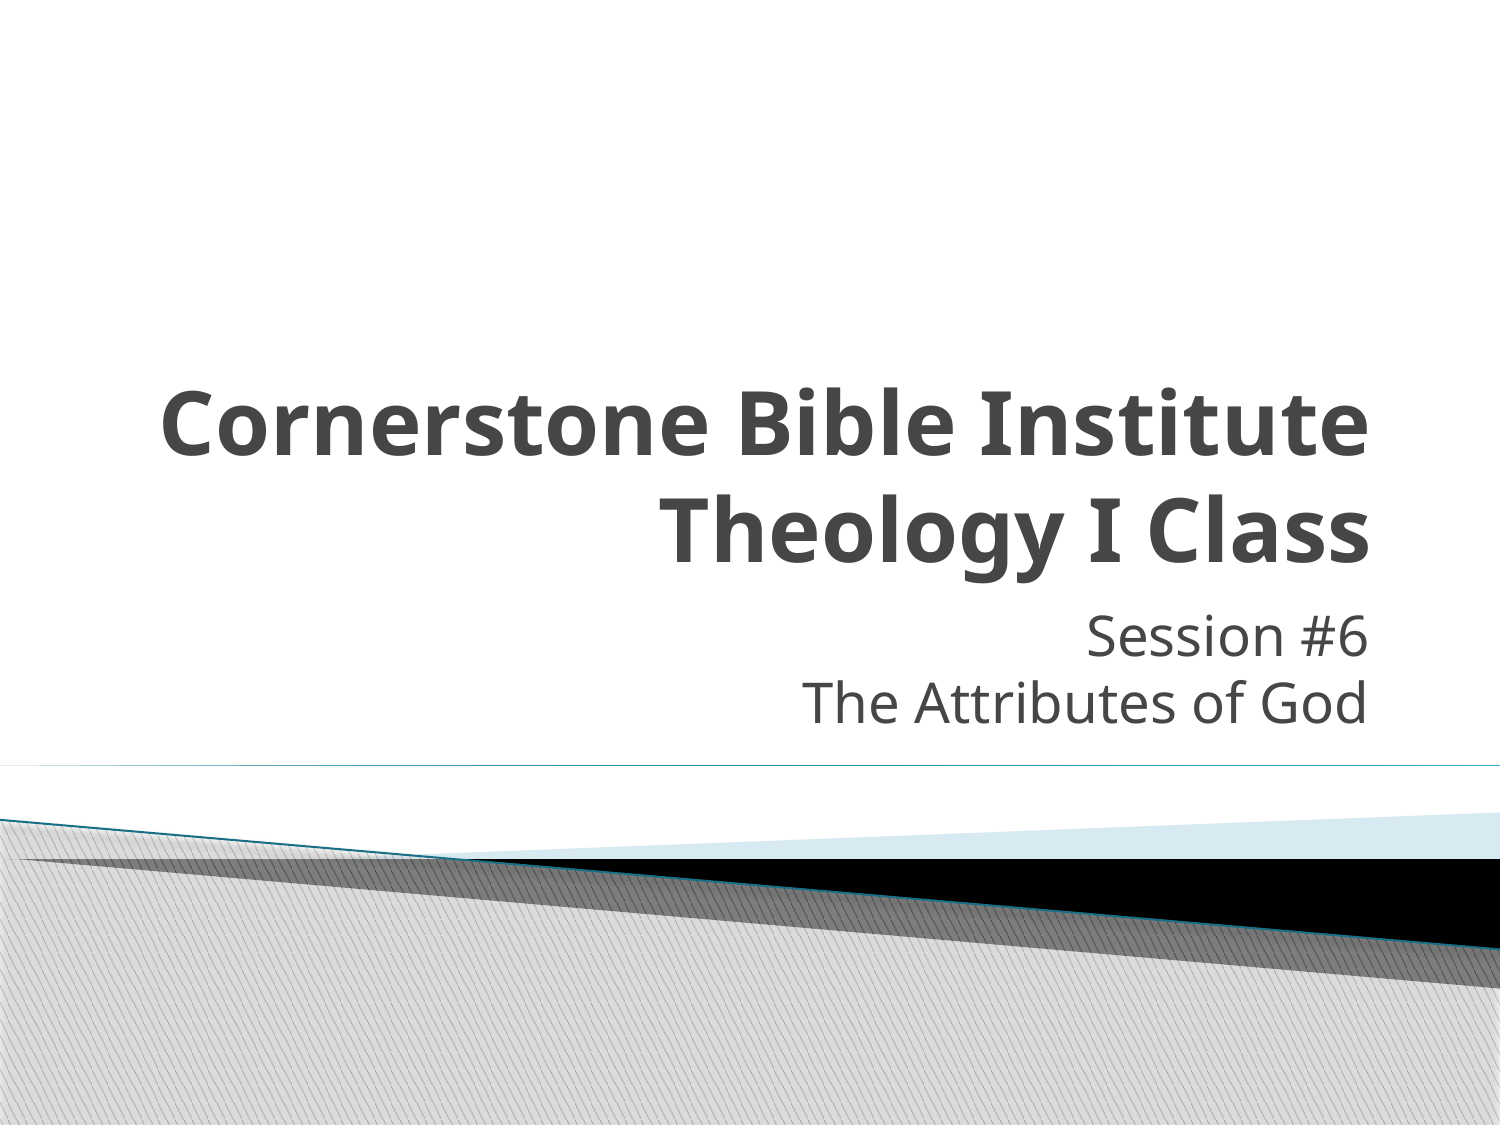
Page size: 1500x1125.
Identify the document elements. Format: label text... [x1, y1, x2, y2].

picture [5, 859, 1500, 989]
title Cornerstone Bible Institute Theology I Class [112, 287, 1388, 588]
subtitle Session #6 The Attributes of God [112, 592, 1388, 790]
